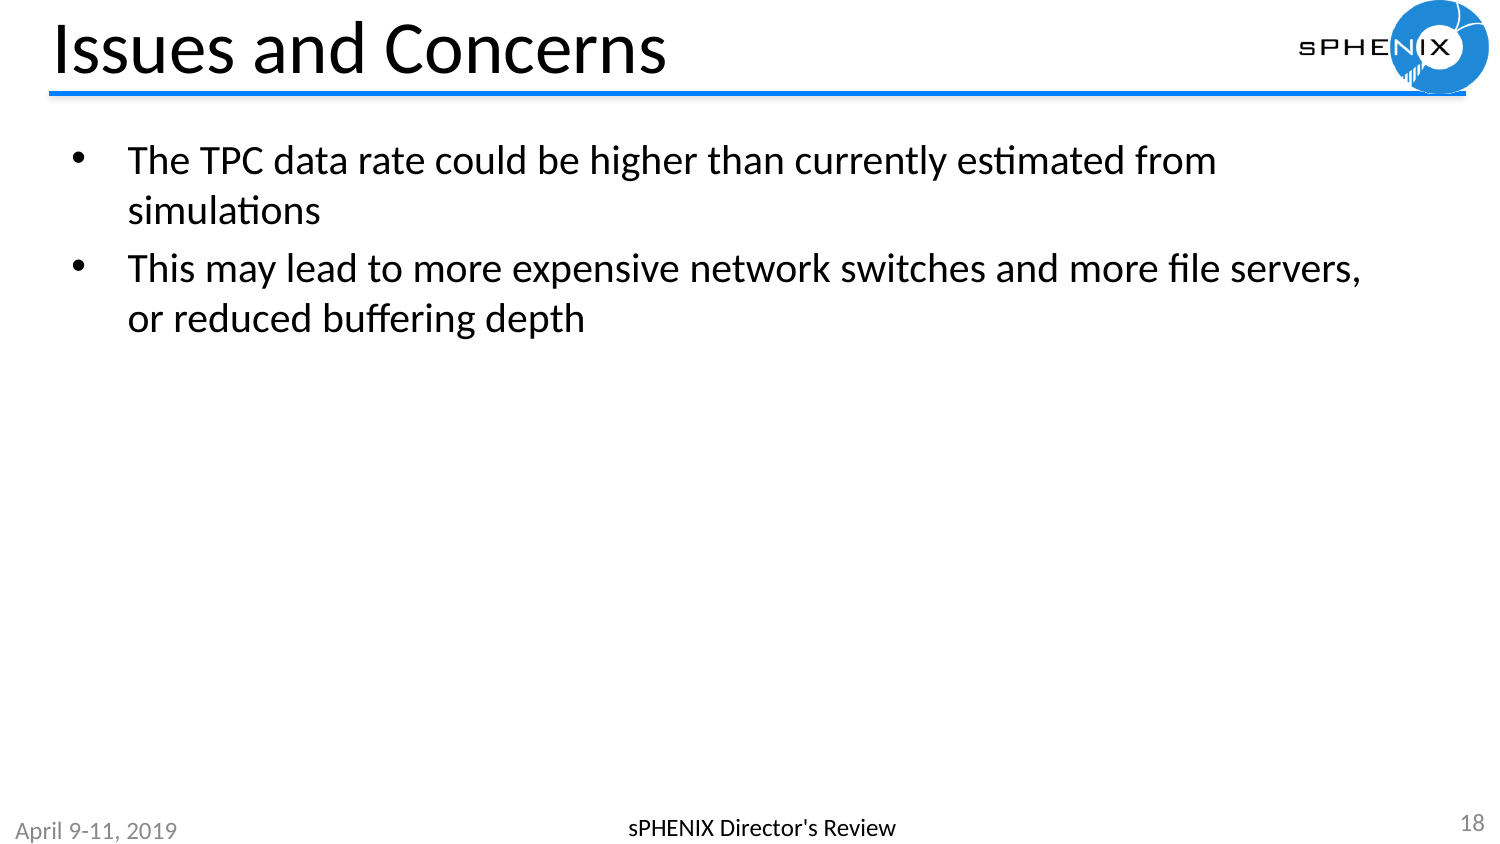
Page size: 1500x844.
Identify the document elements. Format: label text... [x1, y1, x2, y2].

picture [1299, 0, 1489, 94]
title Issues and Concerns [37, 9, 1425, 79]
slide_number 18 [1412, 798, 1500, 844]
text_box The TPC data rate could be higher than currently estimated from simulations This may lead to more expensive network switches and more file servers, or reduced buffering depth [56, 125, 1407, 360]
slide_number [0, 815, 350, 844]
footer sPHENIX Director's Review [525, 808, 1000, 844]
